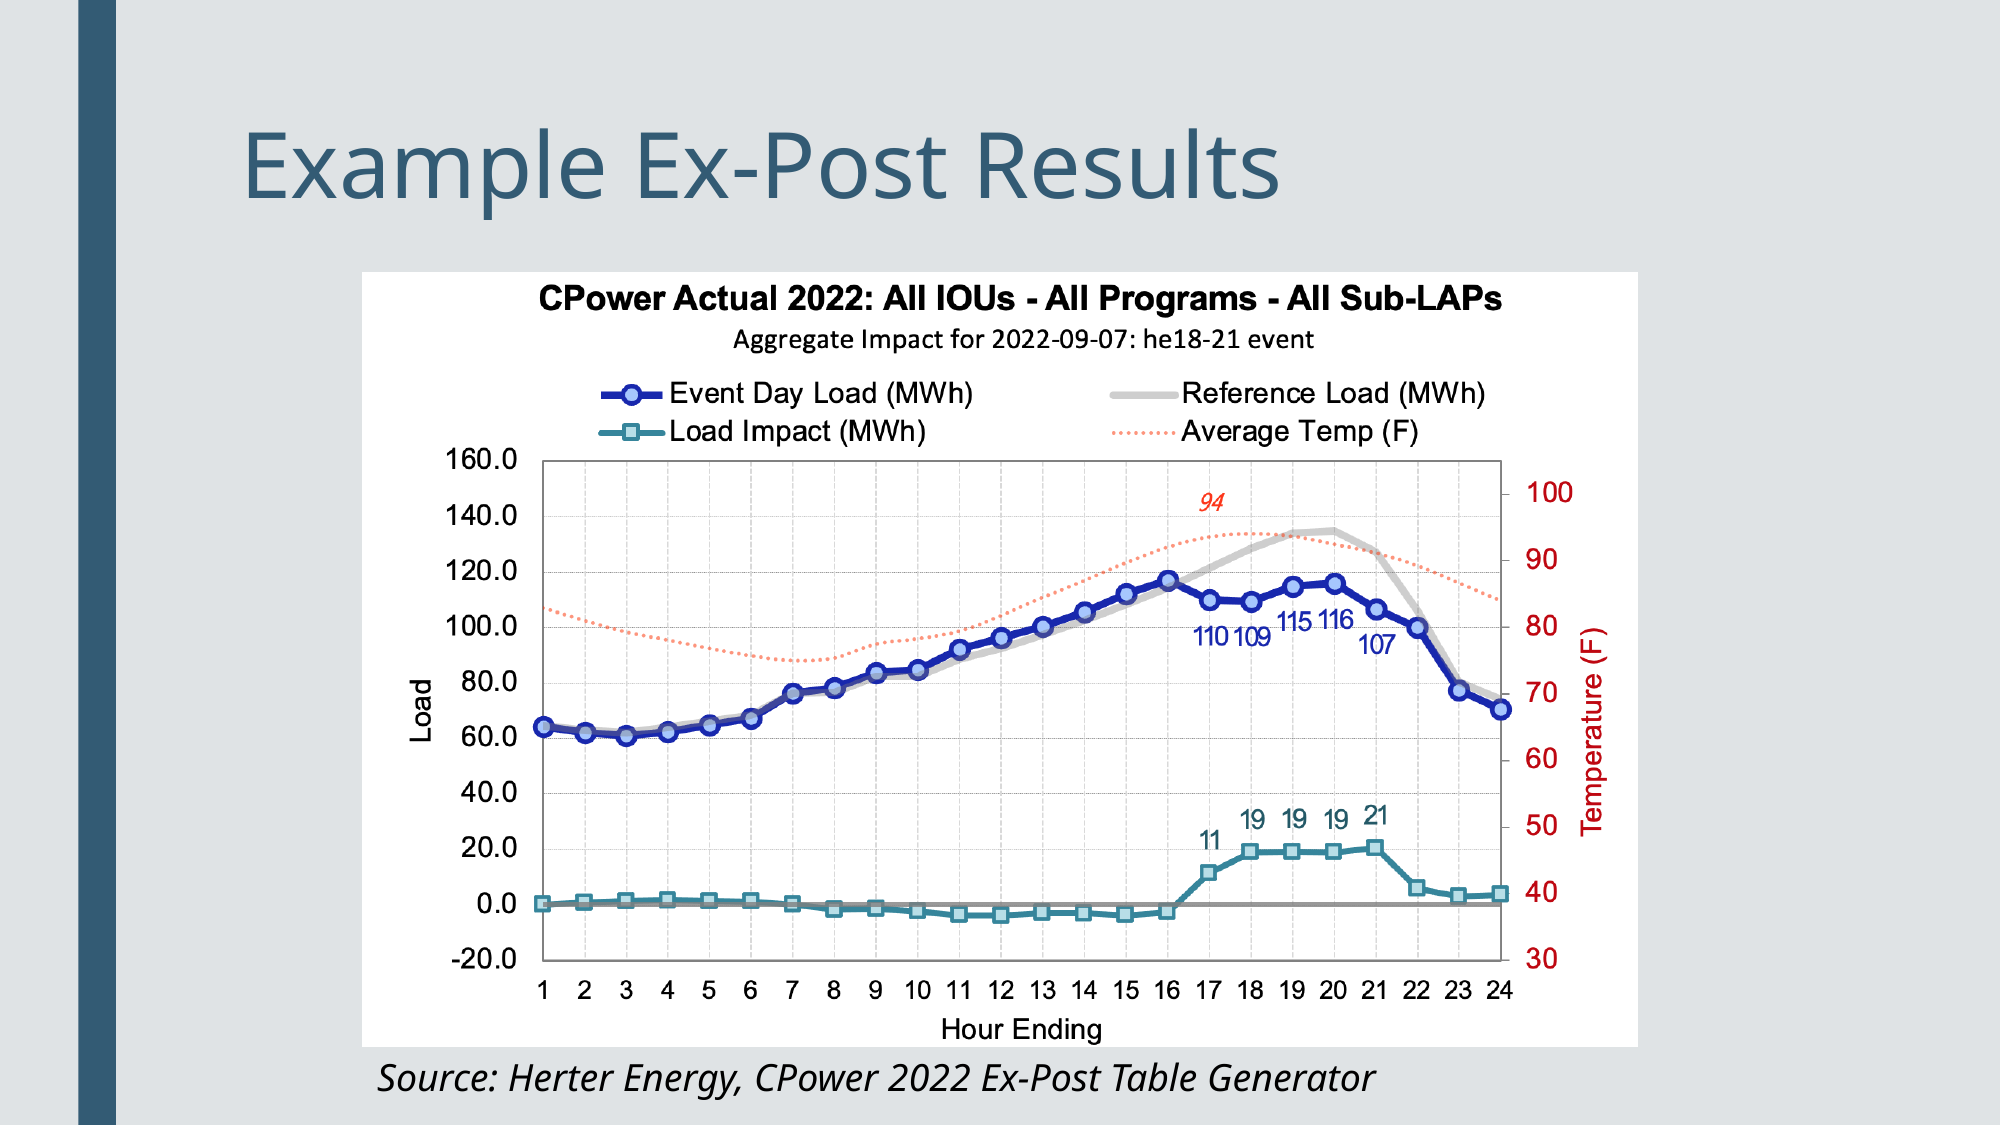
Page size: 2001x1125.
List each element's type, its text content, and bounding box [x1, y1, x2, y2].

title Example Ex-Post Results [225, 112, 1928, 357]
text_box Source: Herter Energy, CPower 2022 Ex-Post Table Generator [362, 1047, 1638, 1107]
picture [362, 272, 1638, 1047]
